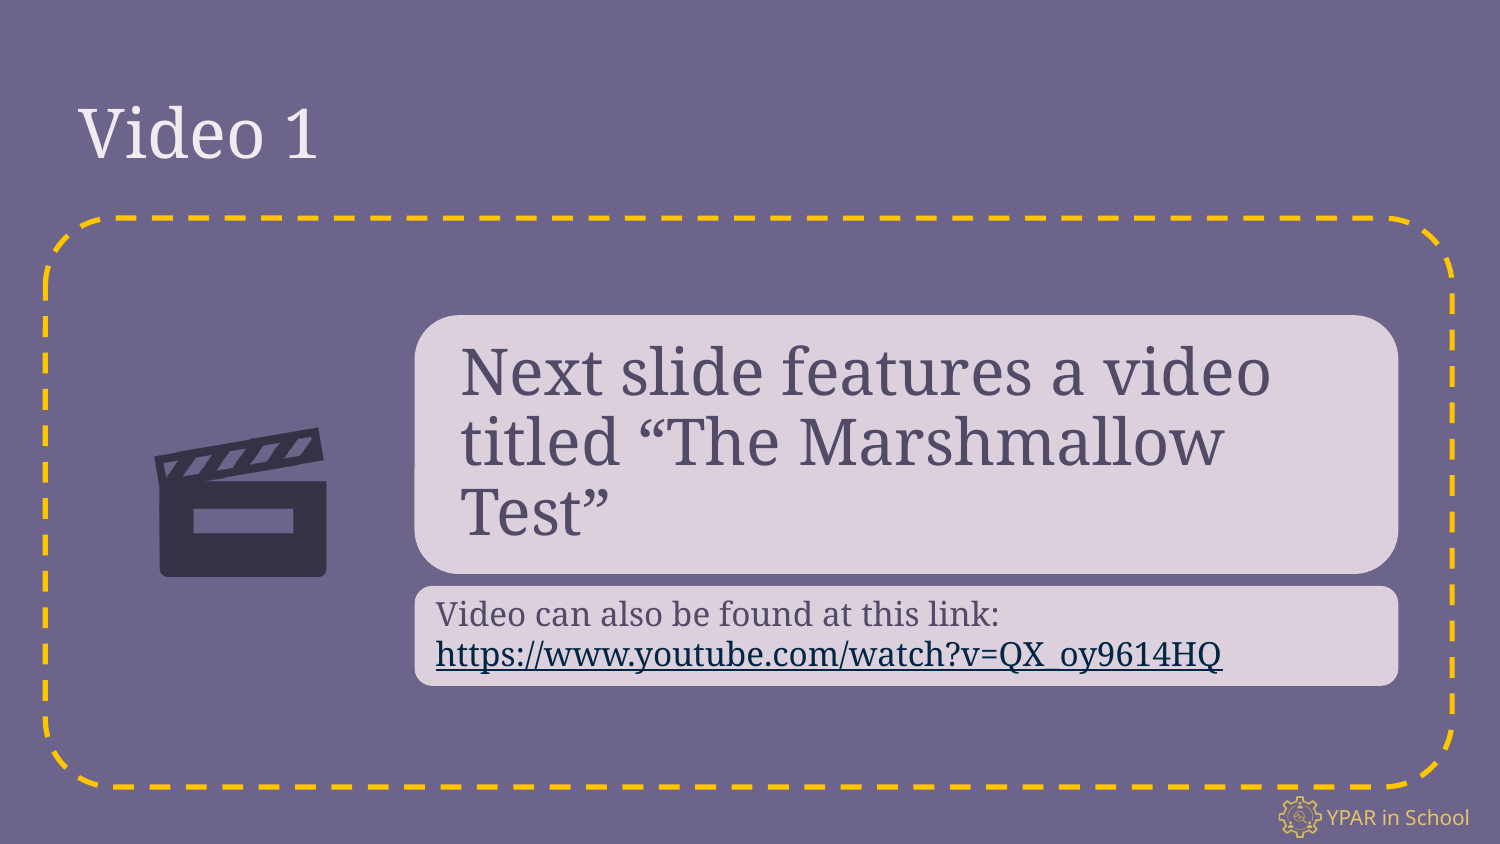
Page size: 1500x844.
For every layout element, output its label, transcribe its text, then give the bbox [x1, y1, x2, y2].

title Video 1 [63, 75, 1437, 188]
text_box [416, 247, 1397, 754]
text_box [44, 217, 1454, 788]
picture [140, 402, 340, 602]
